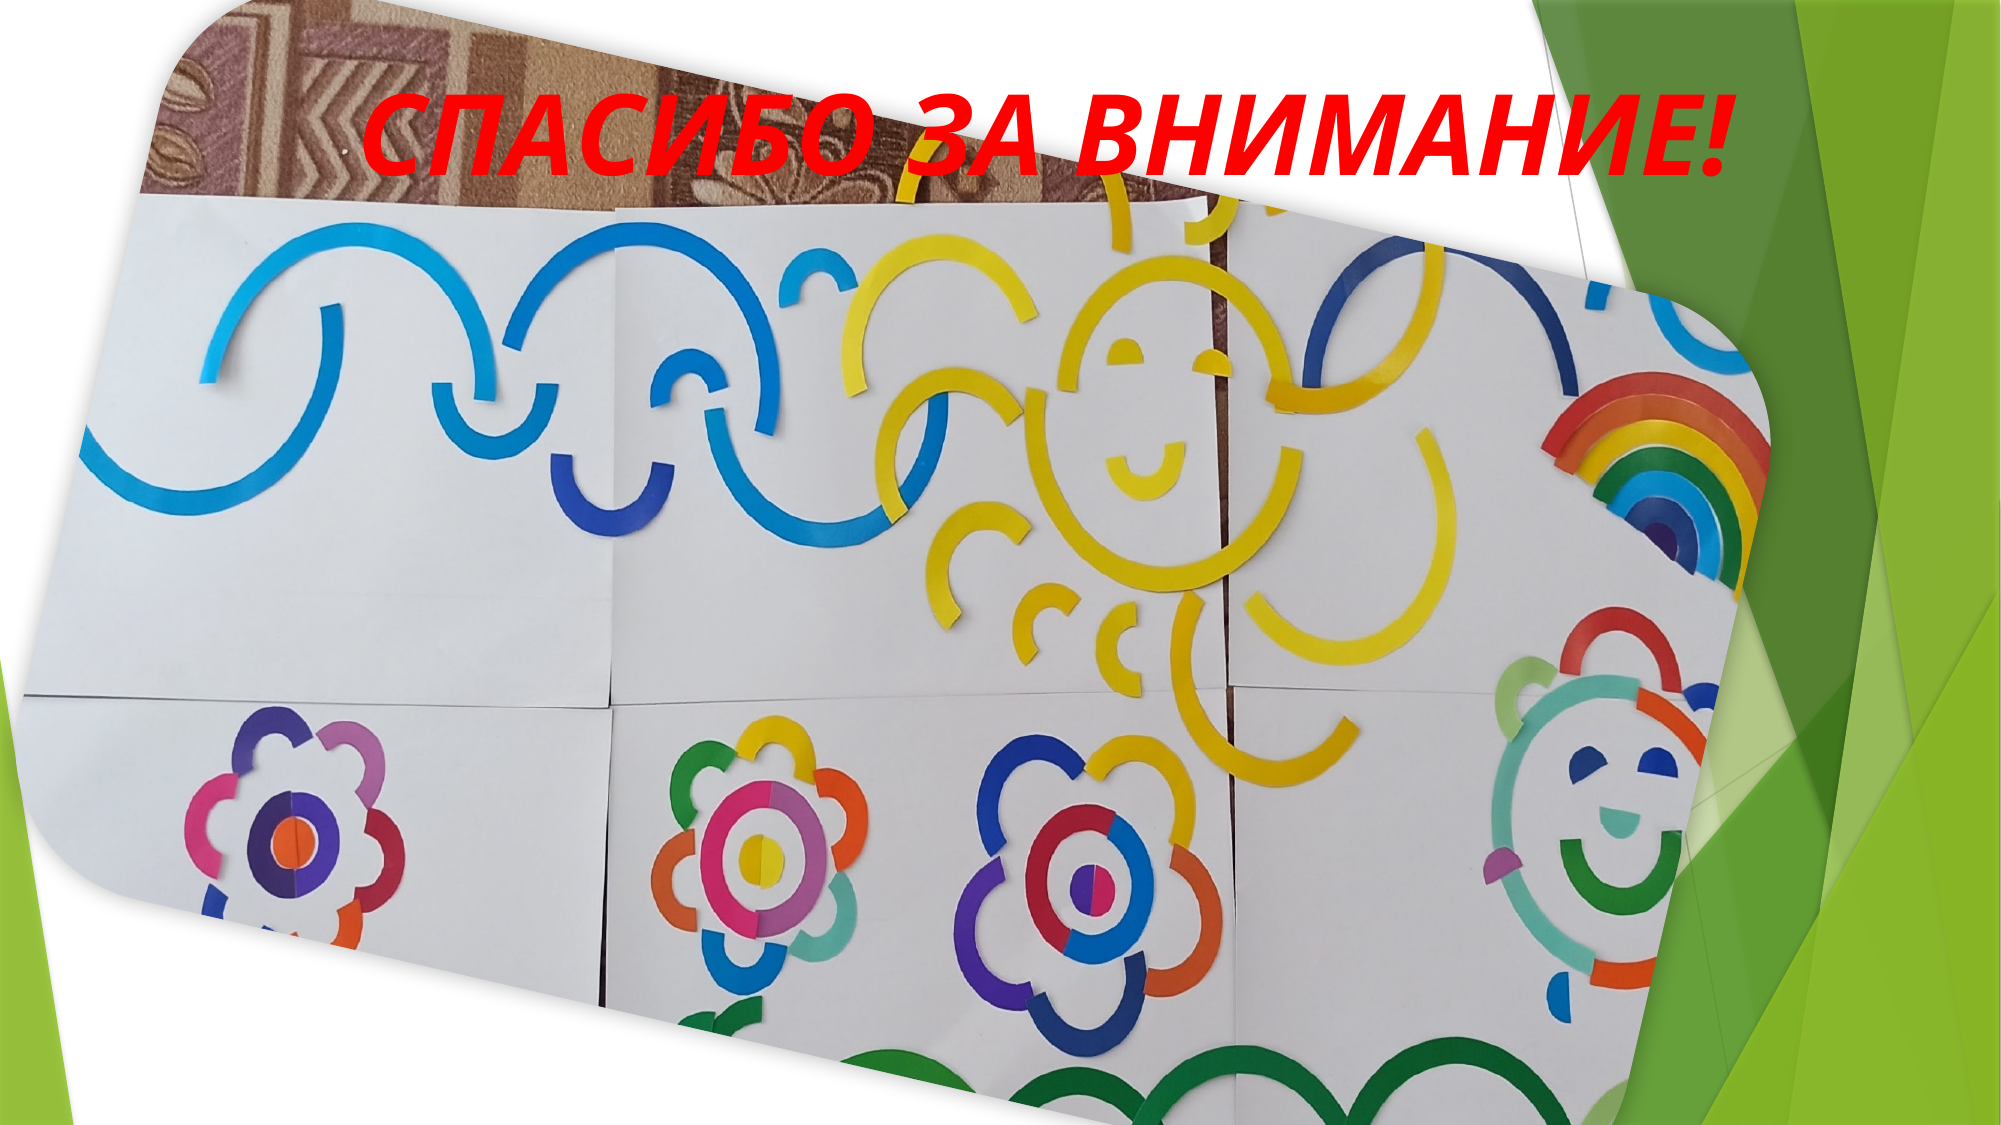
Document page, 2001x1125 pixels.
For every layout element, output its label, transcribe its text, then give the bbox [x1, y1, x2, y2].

text_box СПАСИБО ЗА ВНИМАНИЕ! [188, 56, 1903, 206]
picture [15, 0, 1771, 1125]
